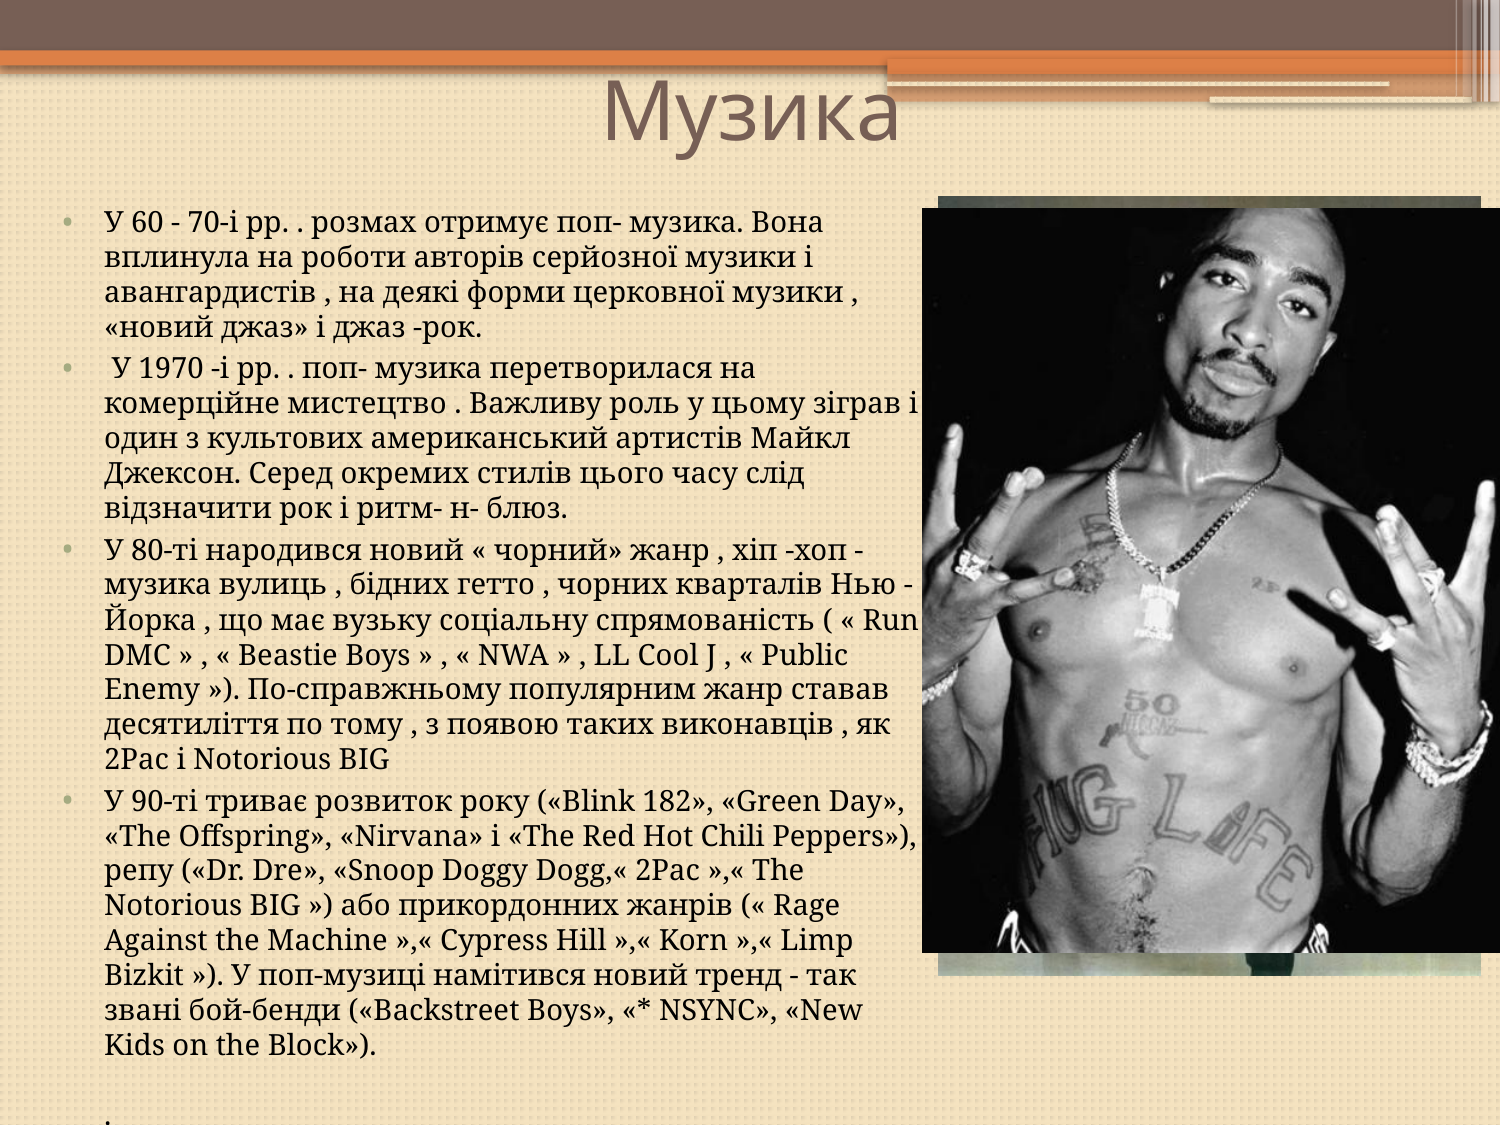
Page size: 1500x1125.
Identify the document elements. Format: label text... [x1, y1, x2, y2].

list У 60 - 70-і рр. . розмах отримує поп- музика. Вона вплинула на роботи авторів серйозної музики і авангардистів , на деякі форми церковної музики , «новий джаз» і джаз -рок. У 1970 -і рр. . поп- музика перетворилася на комерційне мистецтво . Важливу роль у цьому зіграв і один з культових американський артистів Майкл Джексон. Серед окремих стилів цього часу слід відзначити рок і ритм- н- блюз. У 80-ті народився новий « чорний» жанр , хіп -хоп - музика вулиць , бідних гетто , чорних кварталів Нью - Йорка , що має вузьку соціальну спрямованість ( « Run DMC » , « Beastie Boys » , « NWA » , LL Cool J , « Public Enemy »). По-справжньому популярним жанр ставав десятиліття по тому , з появою таких виконавців , як 2Pac і Notorious BIG У 90-ті триває розвиток року («Blink 182», «Green Day», «The Offspring», «Nirvana» і «The Red Hot Chili Peppers»), репу («Dr. Dre», «Snoop Doggy Dogg,« 2Pac »,« The Notorious BIG ») або прикордонних жанрів (« Rage Against the Machine »,« Cypress Hill »,« Korn »,« Limp Bizkit »). У поп-музиці намітився новий тренд - так звані бой-бенди («Backstreet Boys», «* NSYNC», «New Kids on the Block»). . [29, 196, 943, 1024]
picture [922, 196, 1500, 977]
title Музика [76, 19, 1427, 195]
